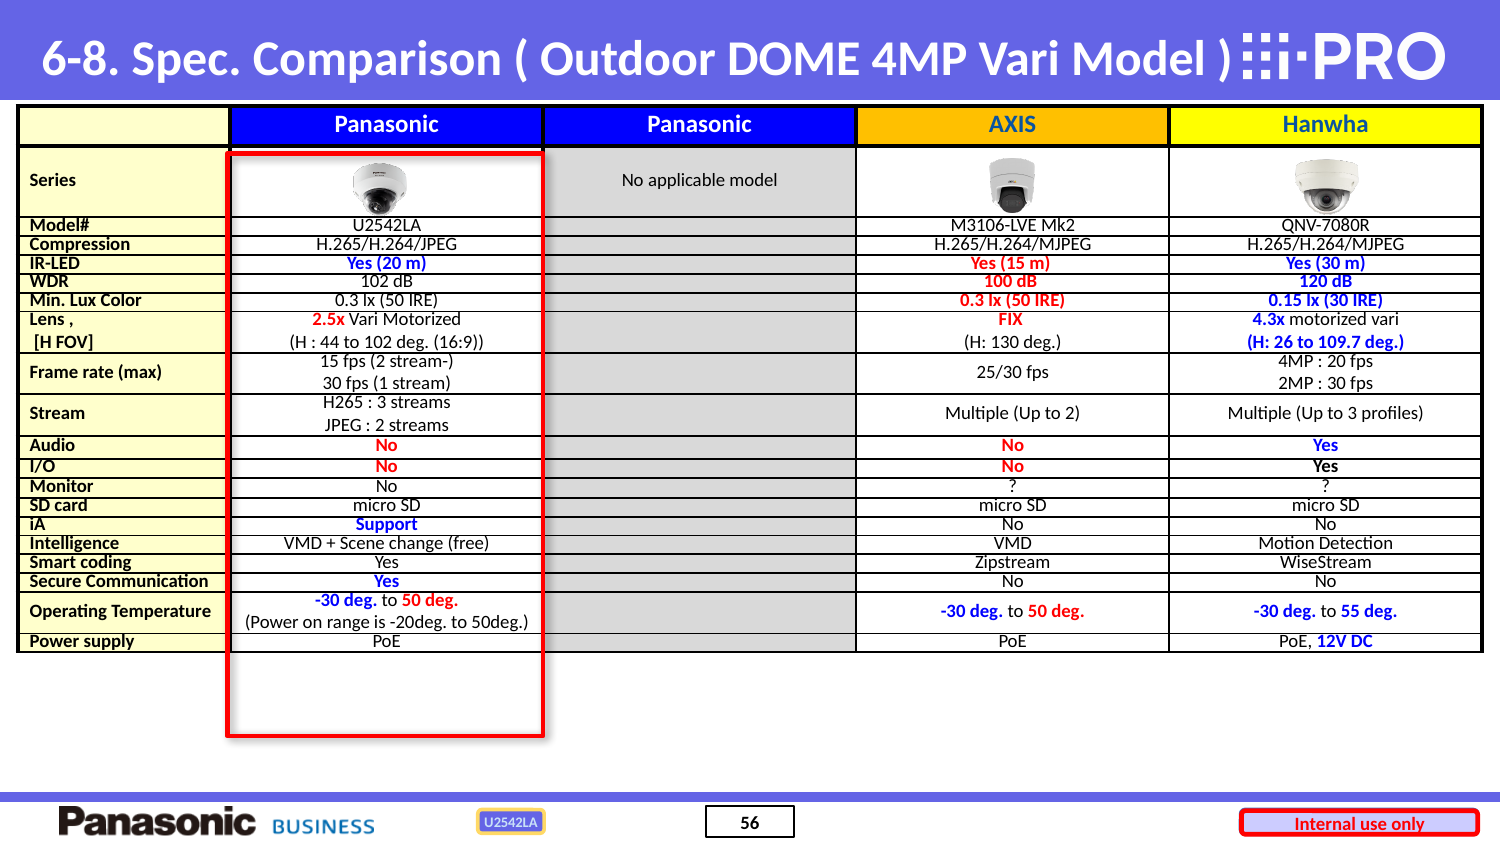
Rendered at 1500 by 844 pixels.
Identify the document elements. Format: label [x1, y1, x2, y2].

table_cell [20, 593, 227, 633]
table_cell [1170, 460, 1480, 477]
text_box [477, 809, 545, 834]
table_cell [1170, 354, 1480, 393]
table_cell [545, 237, 855, 254]
table_cell [1170, 593, 1480, 633]
table_cell [857, 555, 1168, 572]
table_cell [857, 237, 1168, 254]
table_cell [1170, 256, 1480, 273]
table_cell [545, 593, 855, 633]
table_cell [20, 237, 227, 254]
table_cell [545, 312, 855, 352]
table_cell [857, 634, 1168, 651]
table_cell [545, 574, 855, 591]
table_cell [1170, 312, 1480, 352]
table_cell [1170, 218, 1480, 235]
table_cell [20, 354, 227, 393]
table_cell [1170, 395, 1480, 435]
picture [1415, 32, 1445, 80]
table_cell [857, 148, 1168, 216]
table_cell [857, 275, 1168, 292]
text_box [26, 11, 1415, 99]
picture [984, 158, 1040, 213]
table_cell [545, 536, 855, 553]
picture [1294, 158, 1360, 216]
table_header [858, 108, 1167, 144]
table_cell [1170, 437, 1480, 458]
picture [351, 162, 407, 217]
table_cell [857, 354, 1168, 393]
table_cell [857, 312, 1168, 352]
table_cell [1170, 275, 1480, 292]
table_cell [20, 275, 227, 292]
table_cell [545, 395, 855, 435]
table_cell [545, 634, 855, 651]
table_cell [20, 574, 227, 591]
table_cell [857, 574, 1168, 591]
table_cell [20, 634, 227, 651]
table_cell [1170, 536, 1480, 553]
table_cell [1170, 634, 1480, 651]
table_cell [1170, 555, 1480, 572]
table_cell [20, 218, 227, 235]
table_cell [857, 437, 1168, 458]
table_cell [545, 354, 855, 393]
table_cell [545, 555, 855, 572]
table_header [1171, 108, 1480, 144]
table_cell [20, 518, 227, 535]
table_cell [20, 460, 227, 477]
picture [59, 806, 374, 837]
table_cell [20, 555, 227, 572]
table_cell [1170, 148, 1480, 216]
table_cell [20, 479, 227, 497]
table_cell [20, 536, 227, 553]
table_header [232, 108, 541, 144]
table_cell [857, 518, 1168, 535]
table_cell [20, 499, 227, 516]
table_cell [20, 312, 227, 352]
text_box [1241, 810, 1478, 835]
table_cell [545, 479, 855, 497]
table_cell [545, 437, 855, 458]
table_cell [545, 294, 855, 311]
table_cell [1170, 518, 1480, 535]
table_cell [857, 593, 1168, 633]
text_box [227, 153, 544, 736]
table_cell [857, 256, 1168, 273]
table_cell [545, 460, 855, 477]
table_cell [20, 395, 227, 435]
table_cell [1170, 294, 1480, 311]
table_cell [20, 148, 228, 216]
table_cell [1170, 499, 1480, 516]
table_cell [857, 460, 1168, 477]
table_cell [857, 395, 1168, 435]
table_cell [20, 437, 227, 458]
table_cell [857, 218, 1168, 235]
table_cell [857, 294, 1168, 311]
table_cell [857, 536, 1168, 553]
table_header [545, 108, 854, 144]
table_cell [1170, 574, 1480, 591]
table_cell [857, 499, 1168, 516]
table_cell [1170, 479, 1480, 497]
table_cell [545, 499, 855, 516]
table_cell [545, 218, 855, 235]
table_cell [545, 275, 855, 292]
table_cell [857, 479, 1168, 497]
table_cell [1170, 237, 1480, 254]
table_header [20, 108, 228, 144]
table_cell [20, 294, 227, 311]
table_cell [545, 148, 855, 216]
table_cell [545, 518, 855, 535]
table_cell [20, 256, 227, 273]
table_cell [232, 148, 541, 153]
table_cell [545, 256, 855, 273]
